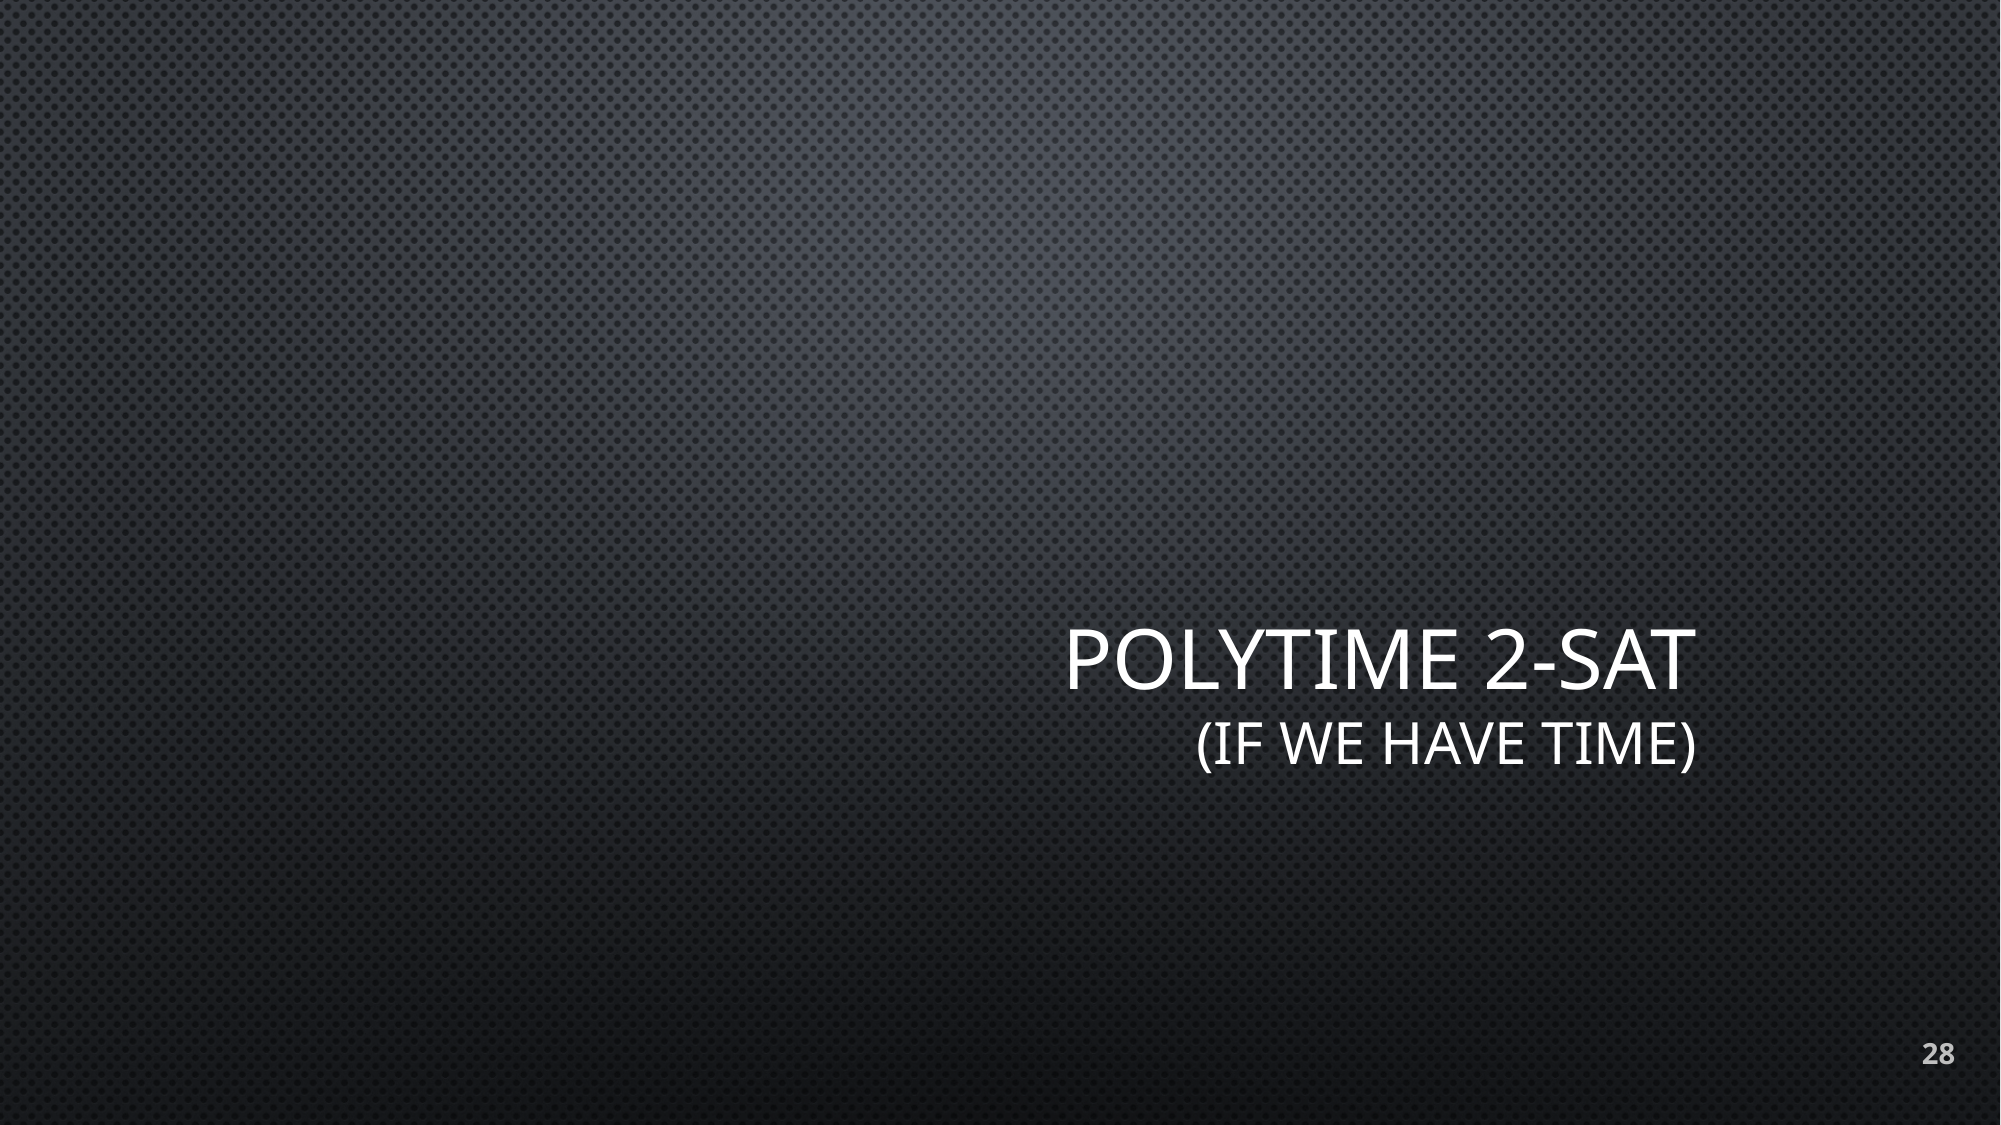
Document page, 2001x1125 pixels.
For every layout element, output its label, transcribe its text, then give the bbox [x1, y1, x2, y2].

slide_number 28 [1879, 1025, 1971, 1086]
title Polytime 2-SAT (if we have time) [287, 542, 1713, 784]
